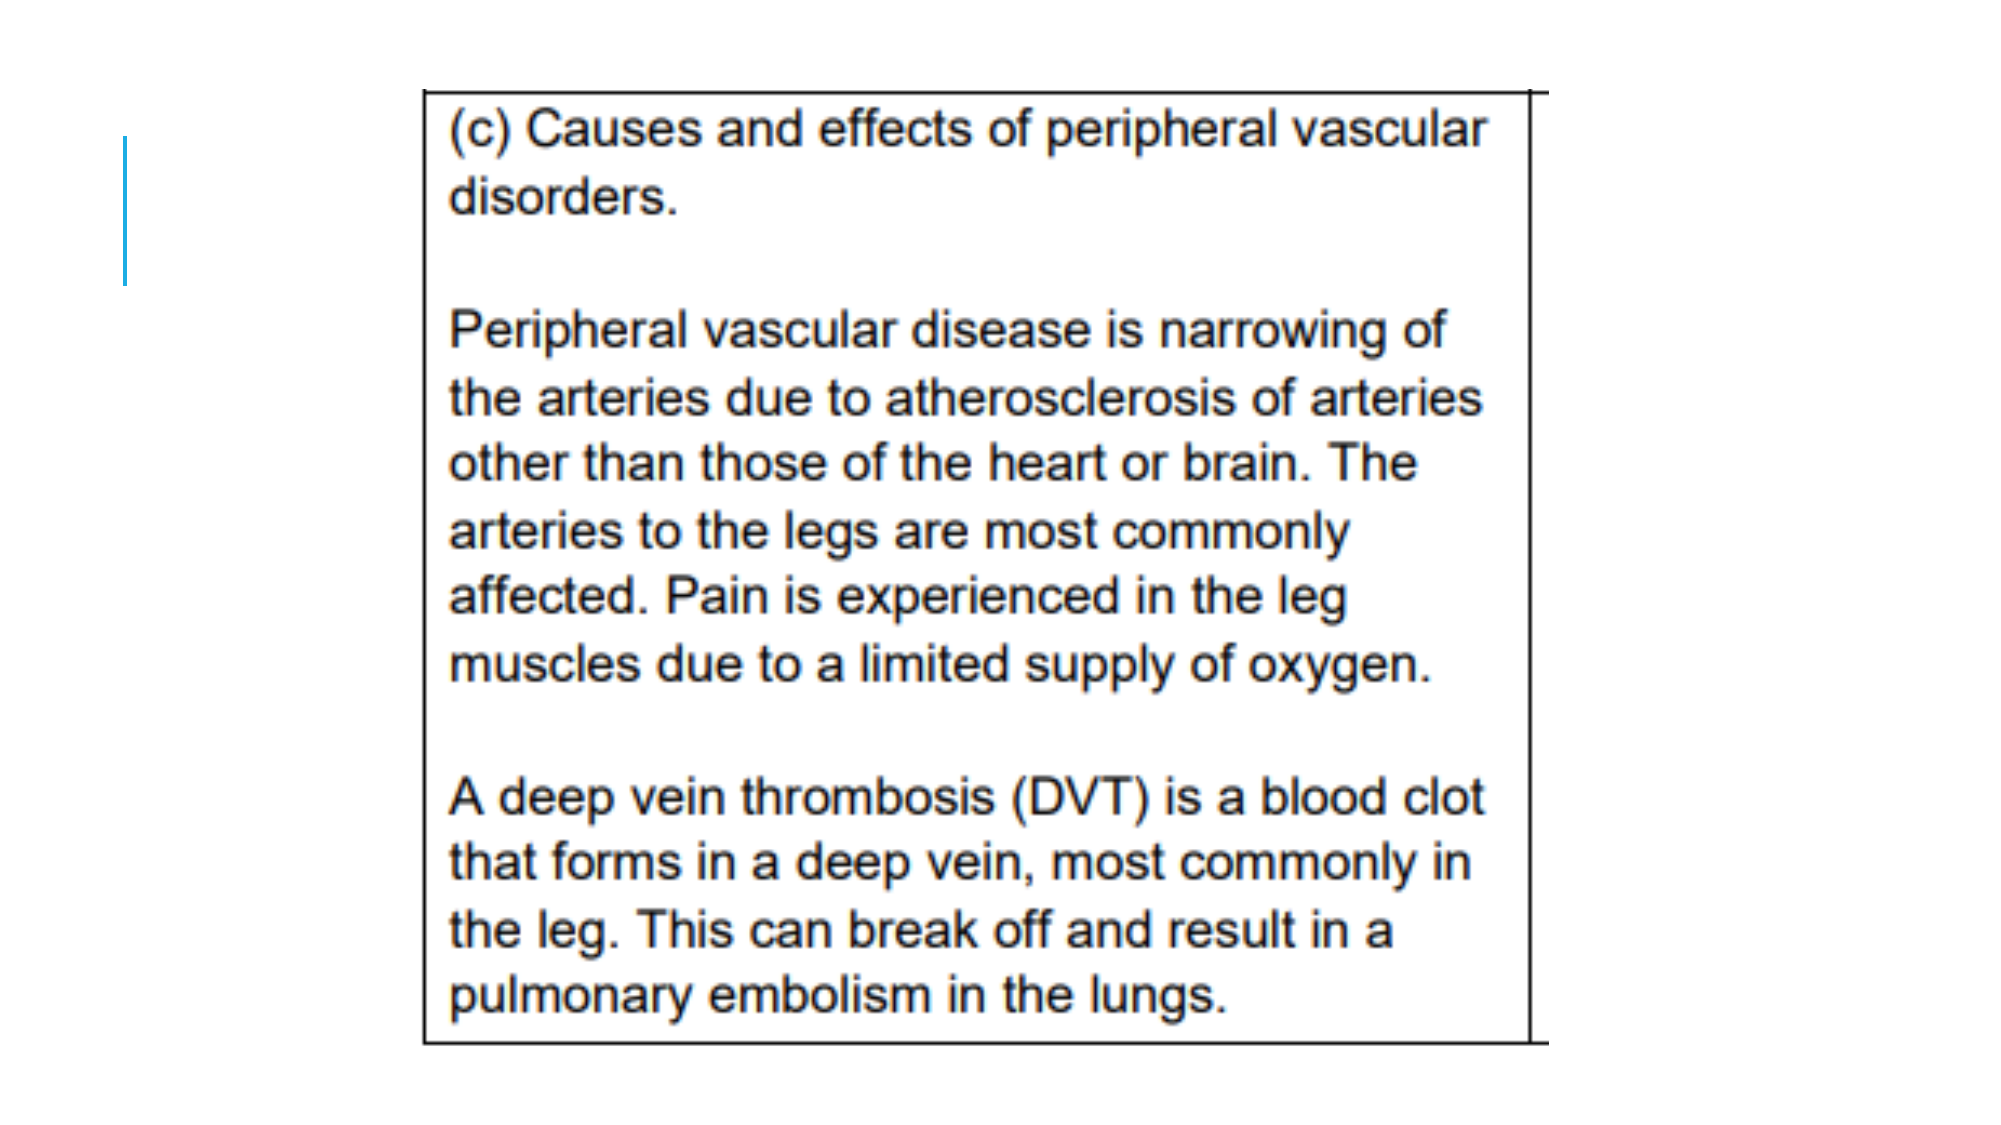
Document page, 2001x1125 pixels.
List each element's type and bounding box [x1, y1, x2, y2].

picture [385, 89, 1549, 1059]
